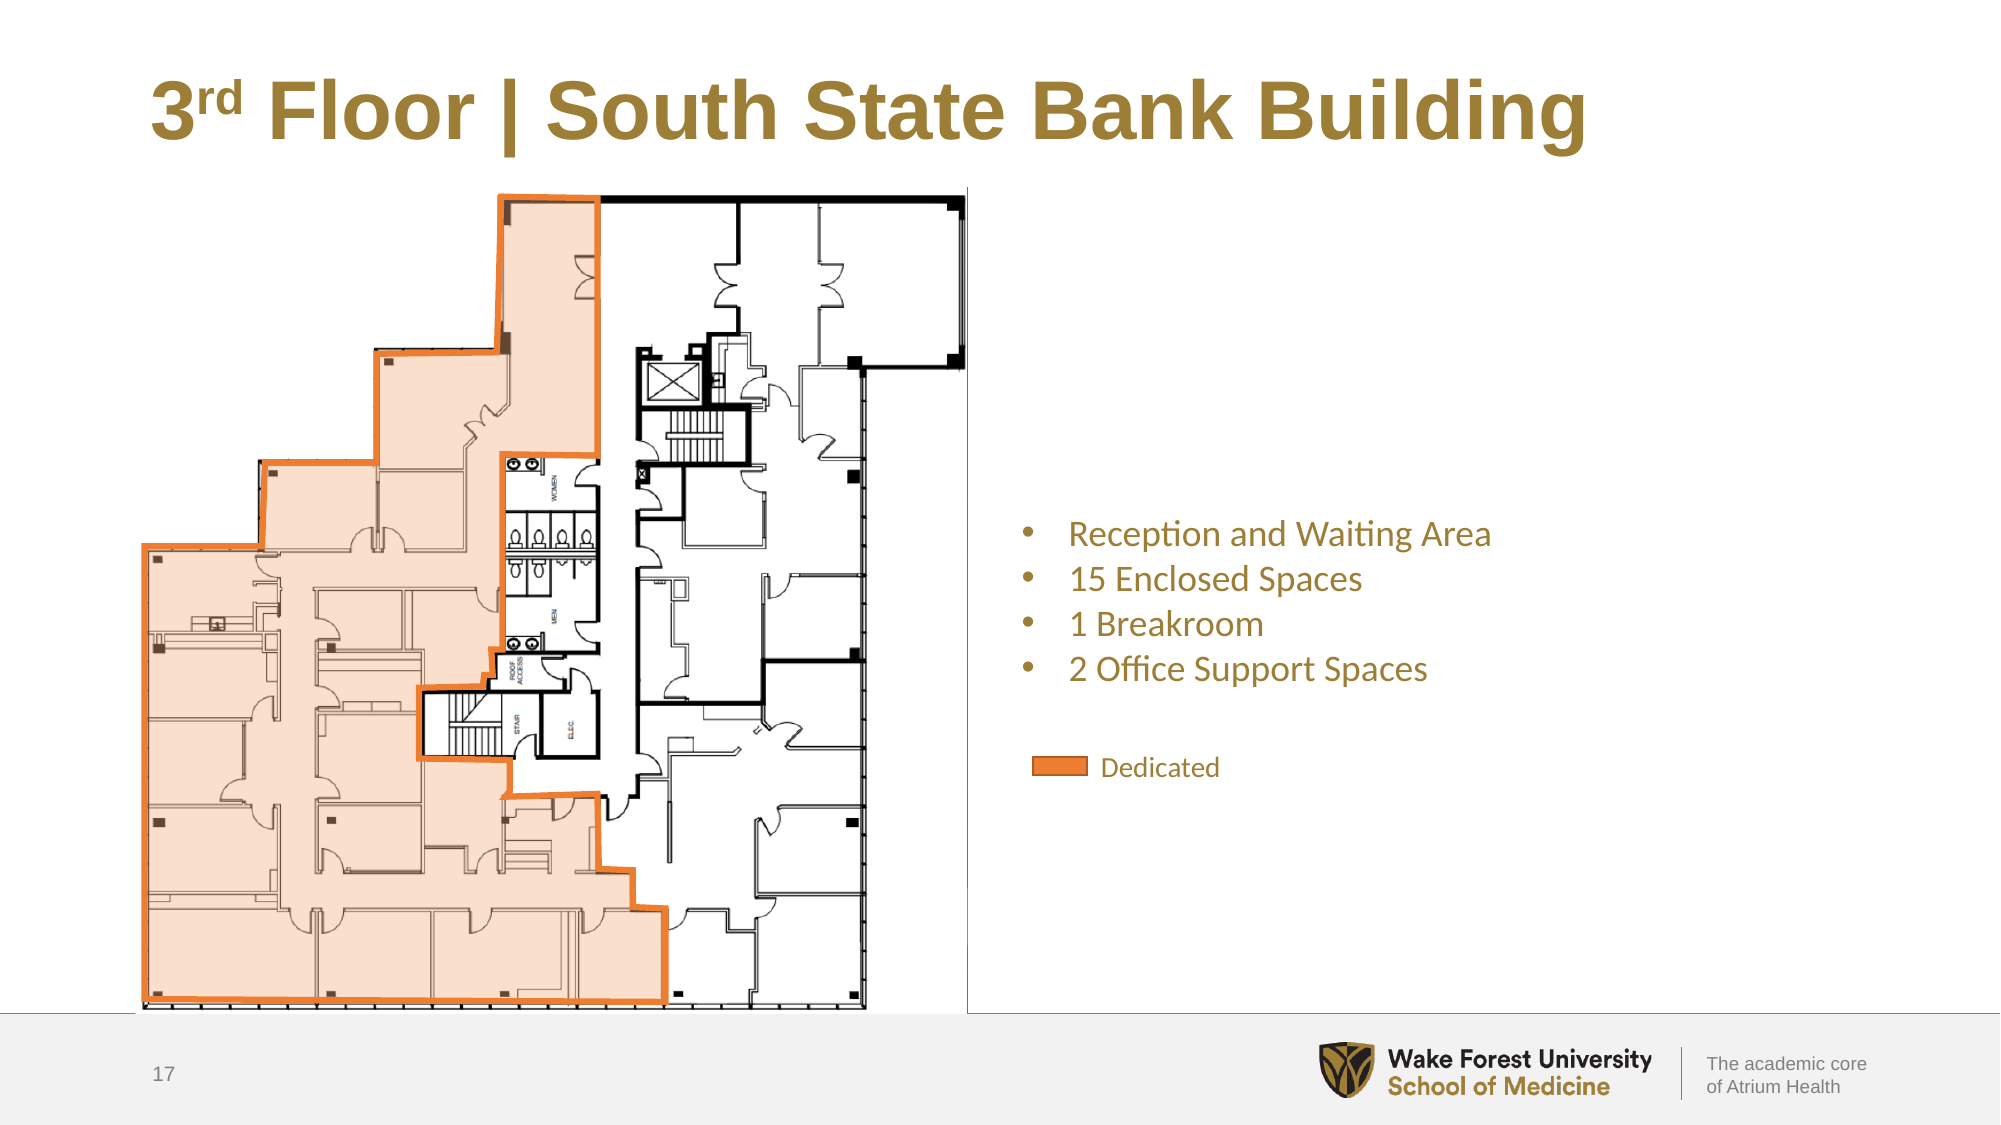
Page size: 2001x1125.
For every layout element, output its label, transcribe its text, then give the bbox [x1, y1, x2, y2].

title 3rd Floor | South State Bank Building [135, 60, 1879, 204]
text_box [134, 186, 968, 1014]
picture [0, 0, 2001, 1125]
text_box Reception and Waiting Area 15 Enclosed Spaces 1 Breakroom 2 Office Support Spaces [1006, 501, 1706, 697]
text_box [1032, 740, 1239, 792]
slide_number 17 [137, 1042, 588, 1103]
